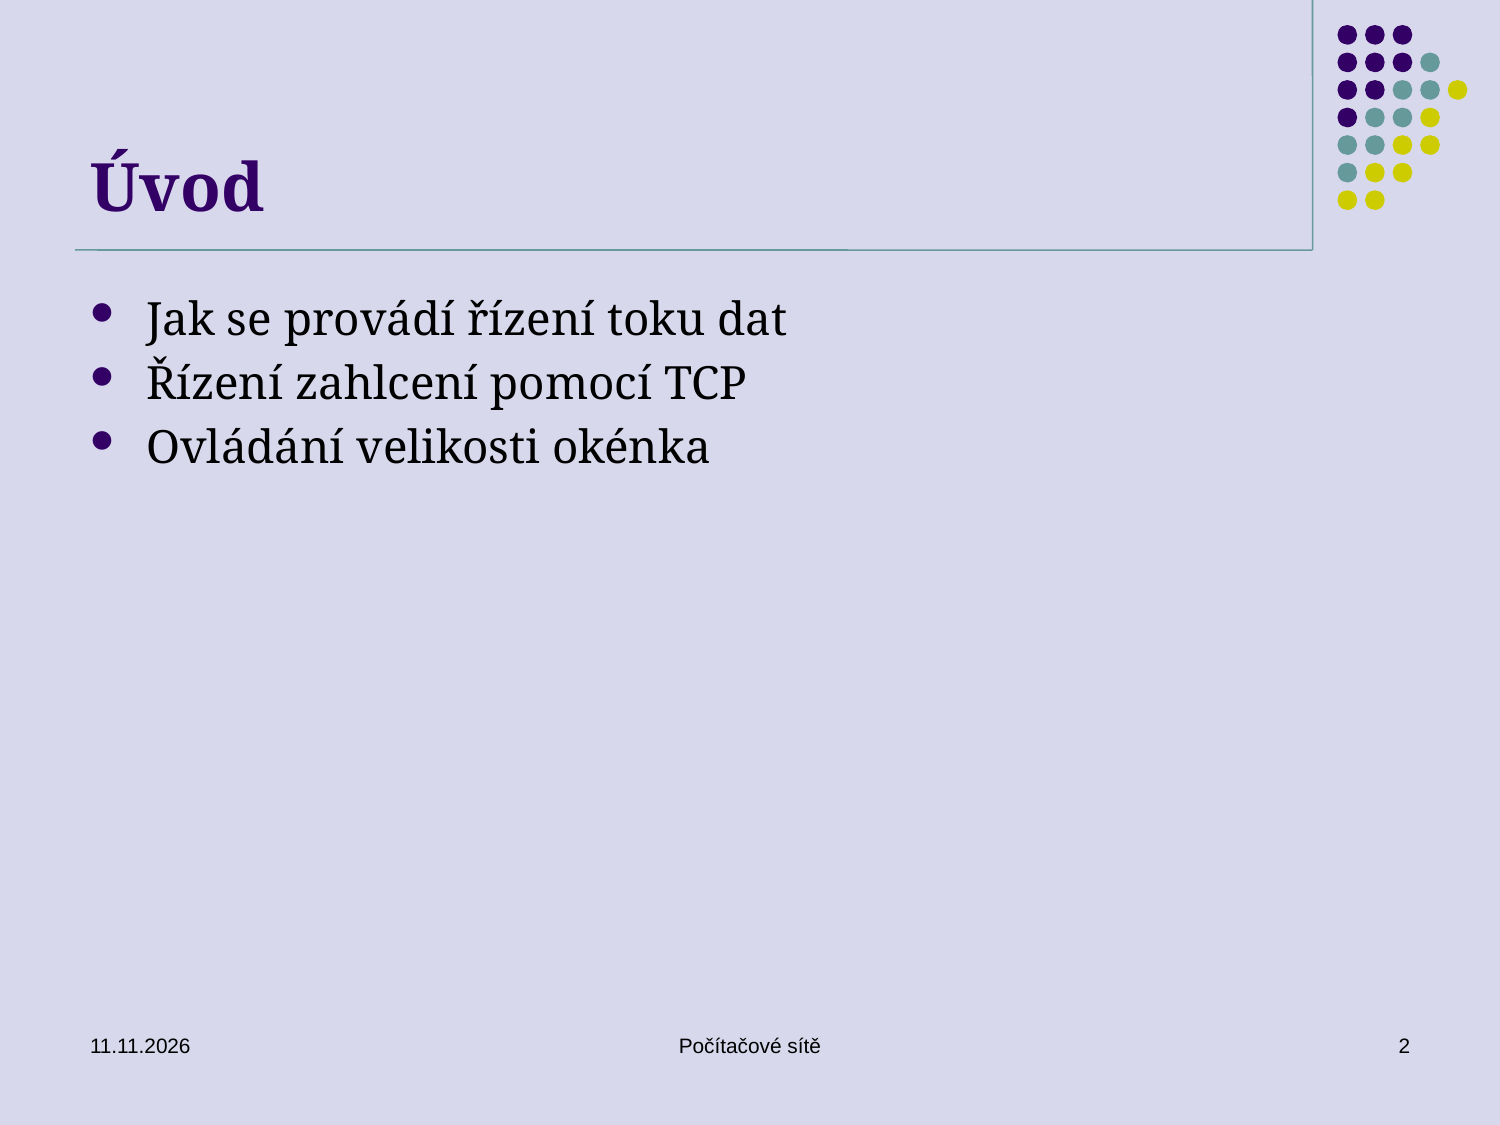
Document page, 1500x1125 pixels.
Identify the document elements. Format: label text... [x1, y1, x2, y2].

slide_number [75, 1025, 425, 1100]
list Jak se provádí řízení toku dat Řízení zahlcení pomocí TCP Ovládání velikosti okénka [75, 282, 1425, 1006]
footer Počítačové sítě [512, 1025, 988, 1100]
slide_number 2 [1074, 1025, 1425, 1100]
title Úvod [75, 20, 1313, 233]
